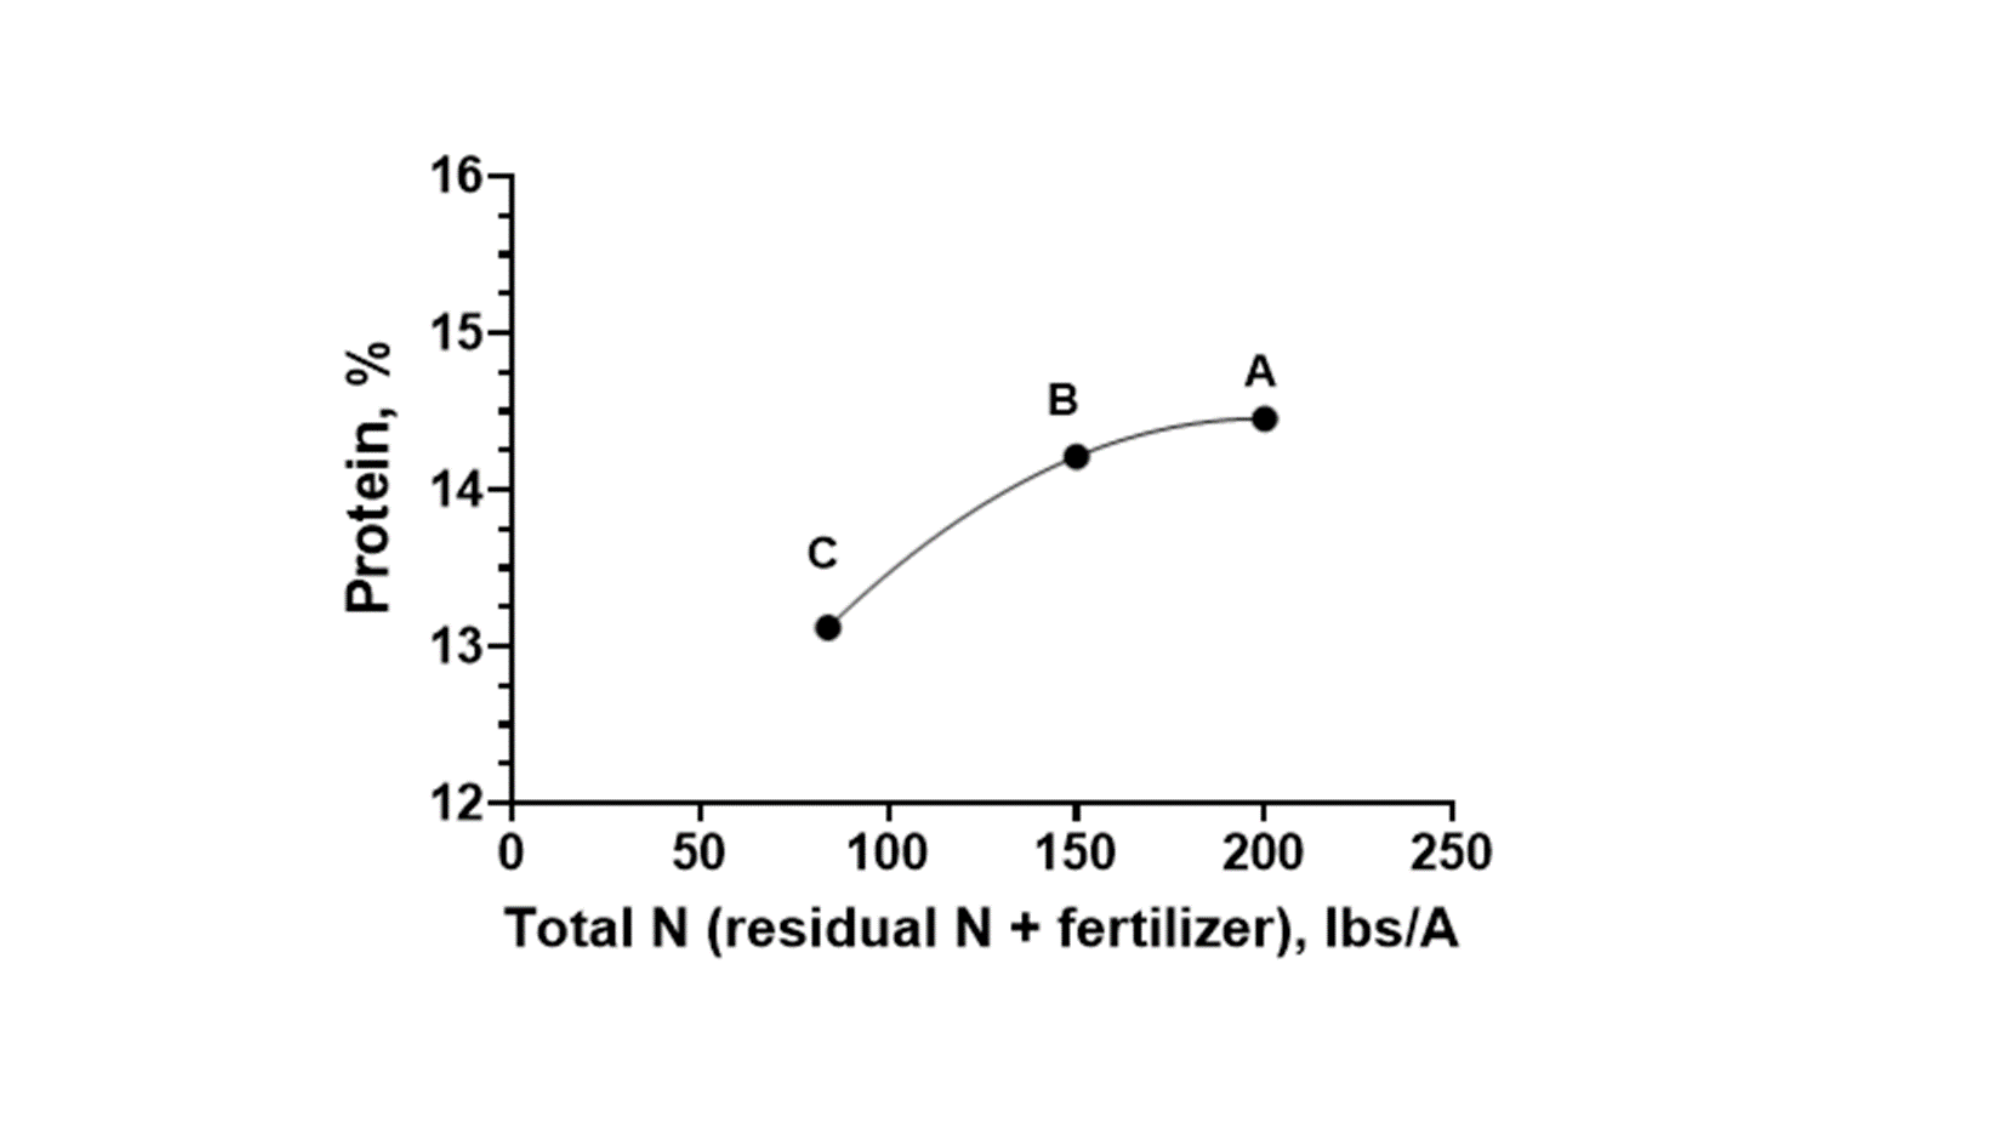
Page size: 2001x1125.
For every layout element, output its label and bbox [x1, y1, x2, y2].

picture [337, 130, 1572, 1026]
